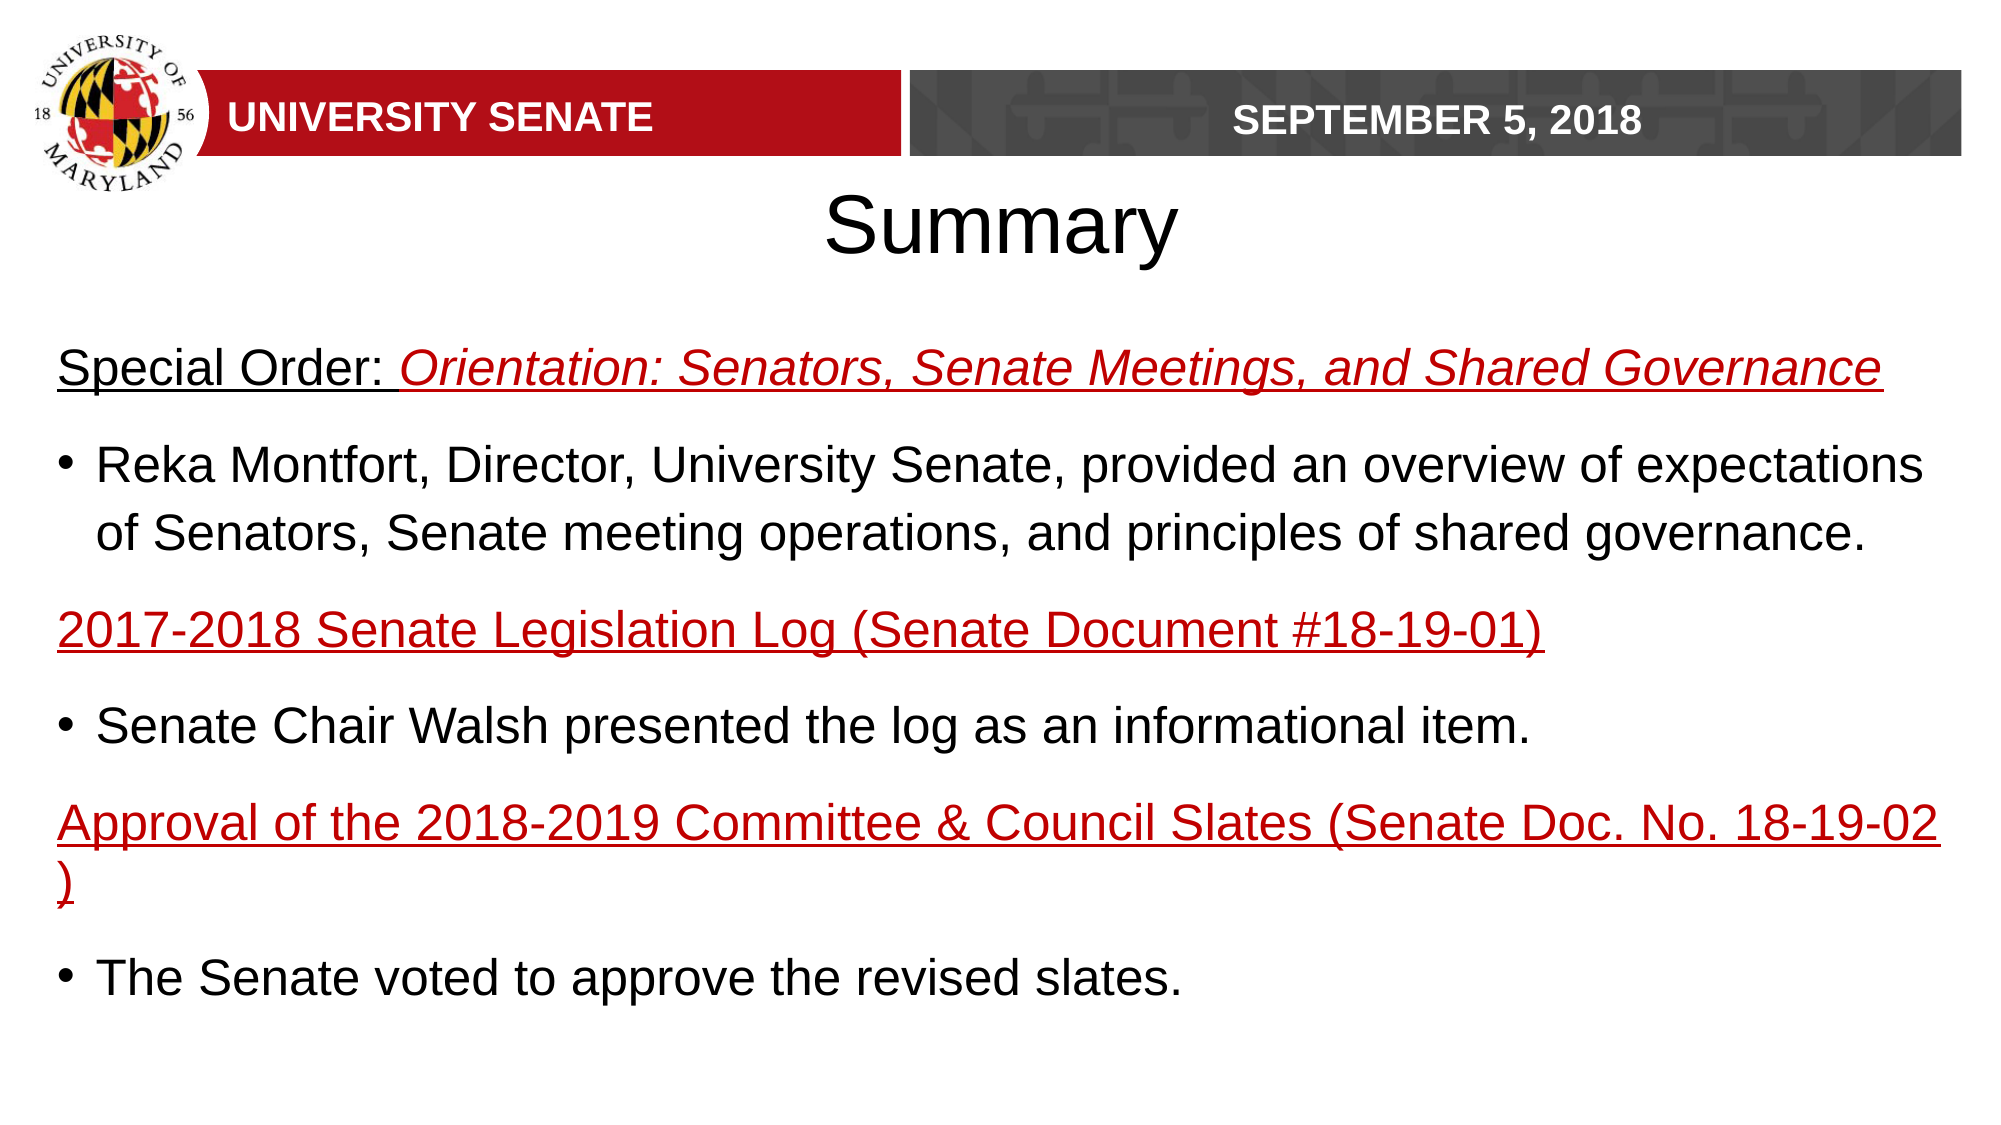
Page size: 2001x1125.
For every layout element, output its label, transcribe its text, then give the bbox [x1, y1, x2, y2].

list Special Order: Orientation: Senators, Senate Meetings, and Shared Governance Reka Montfort, Director, University Senate, provided an overview of expectations of Senators, Senate meeting operations, and principles of shared governance. 2017-2018 Senate Legislation Log (Senate Document #18-19-01) Senate Chair Walsh presented the log as an informational item. Approval of the 2018-2019 Committee & Council Slates (Senate Doc. No. 18-19-02) The Senate voted to approve the revised slates. [41, 320, 1962, 1051]
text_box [35, 30, 1962, 195]
title Summary [41, 195, 1962, 320]
